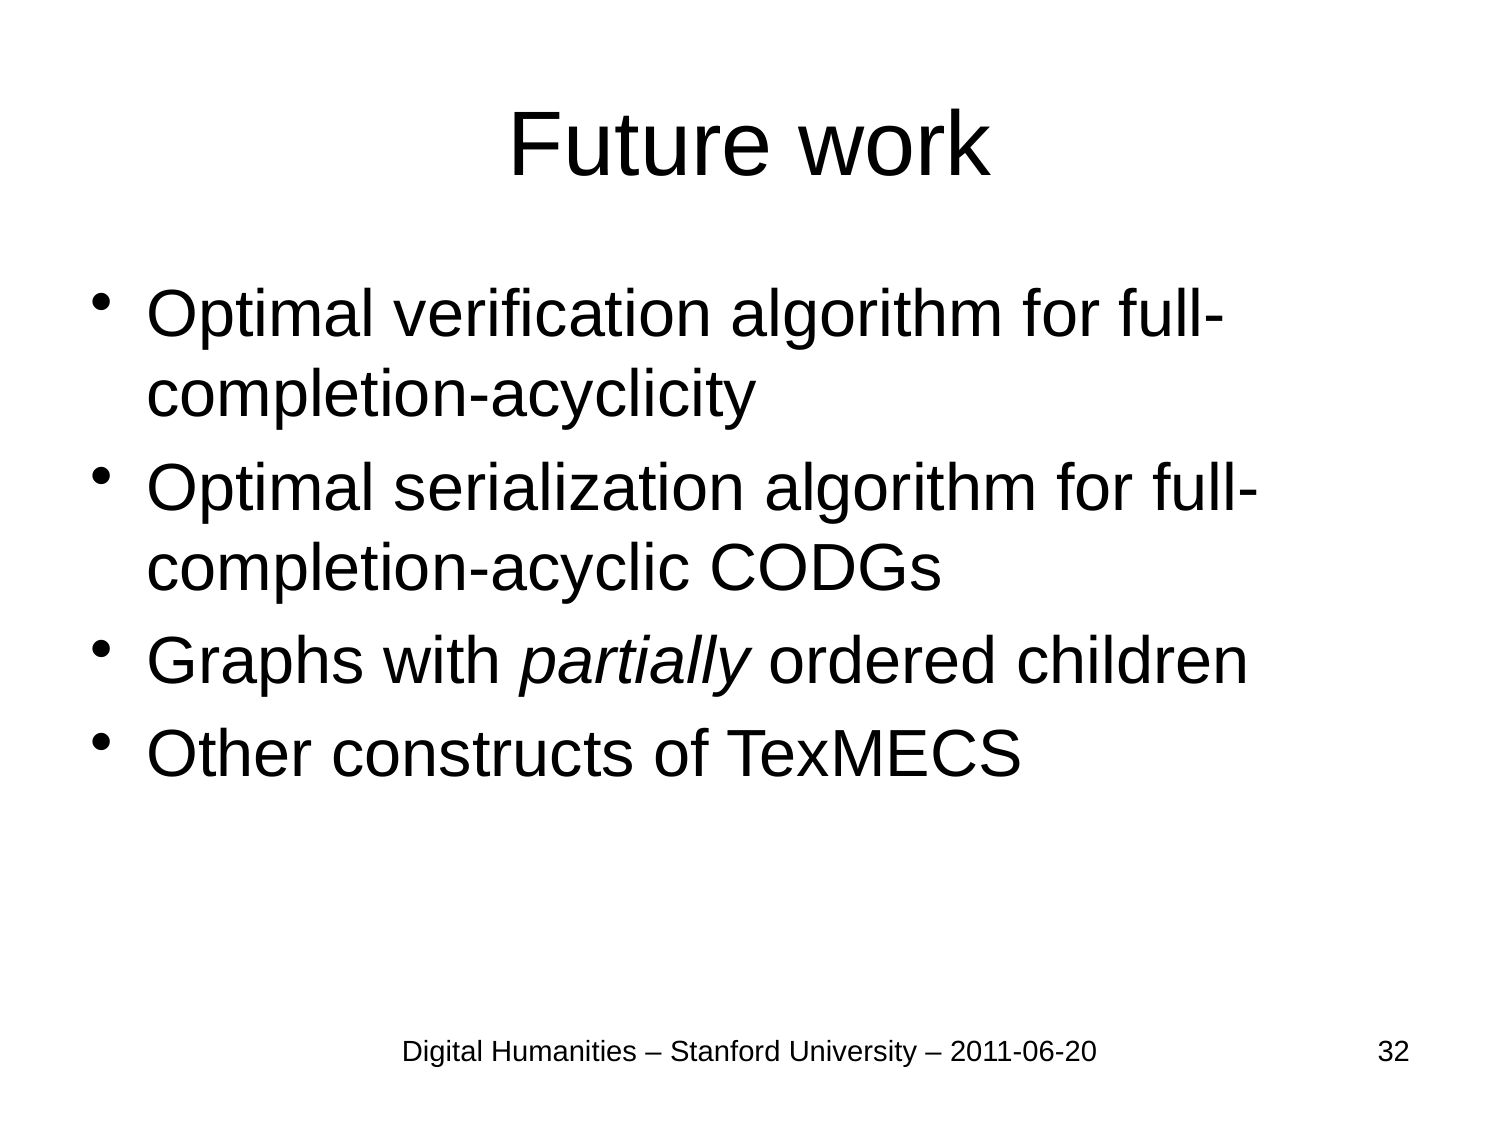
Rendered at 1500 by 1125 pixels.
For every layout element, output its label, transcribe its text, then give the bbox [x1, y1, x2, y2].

slide_number 32 [1074, 1024, 1425, 1103]
footer Digital Humanities – Stanford University – 2011-06-20 [350, 1024, 1074, 1103]
list Optimal verification algorithm for full-completion-acyclicity Optimal serialization algorithm for full-completion-acyclic CODGs Graphs with partially ordered children Other constructs of TexMECS [75, 262, 1425, 1005]
title Future work [75, 45, 1425, 233]
